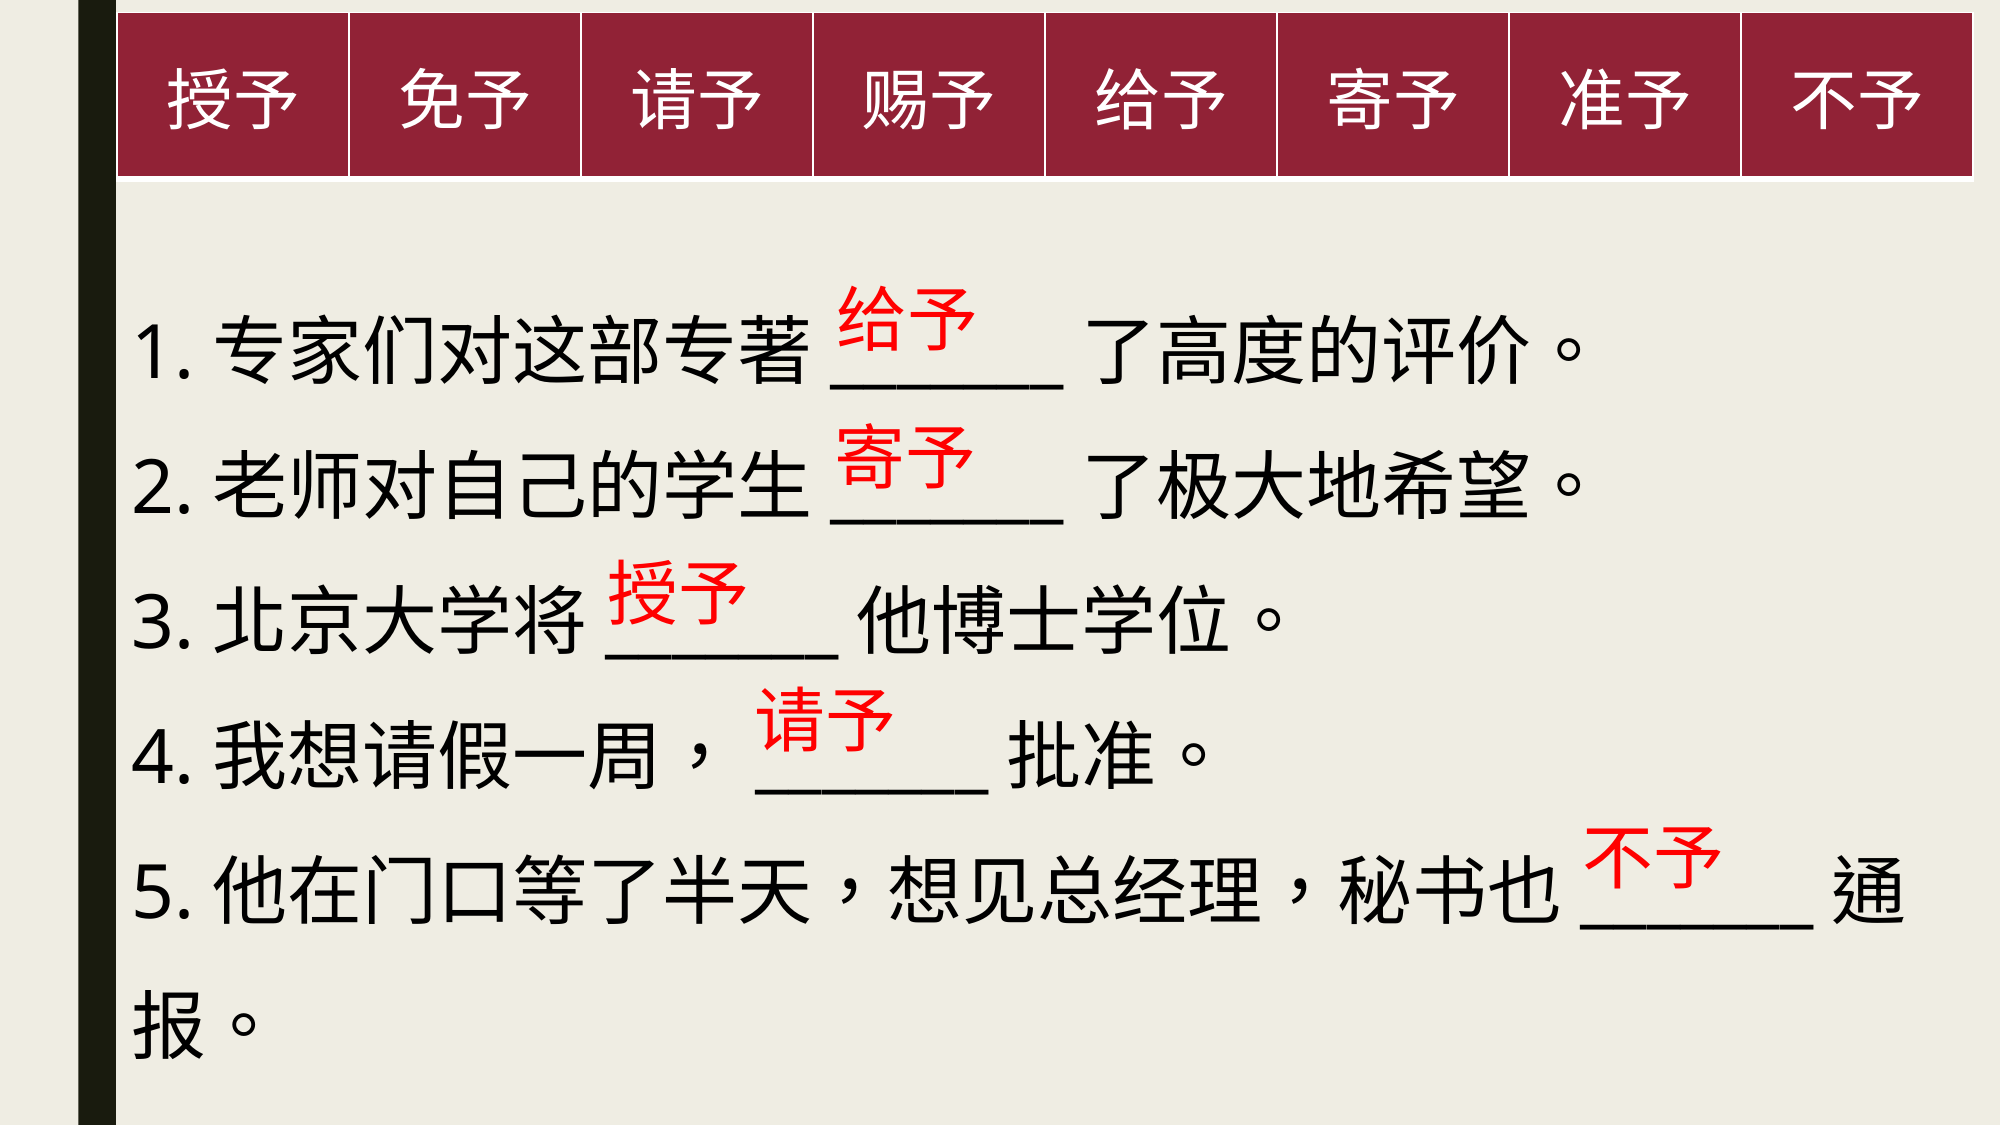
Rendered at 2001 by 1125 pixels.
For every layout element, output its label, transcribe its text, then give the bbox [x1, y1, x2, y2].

table_header 免予 [350, 13, 580, 176]
text_box 授予 [563, 541, 793, 641]
table_header 请予 [582, 13, 812, 176]
table_header 准予 [1510, 13, 1740, 176]
table_header 不予 [1742, 13, 1972, 176]
text_box 不予 [1538, 805, 1768, 905]
text_box 1.专家们对这部专著_______了高度的评价。 2.老师对自己的学生_______了极大地希望。 3.北京大学将_______他博士学位。 4.我想请假一周，_______批准。 5.他在门口等了半天，想见总经理，秘书也_______通报。 [117, 251, 1950, 1077]
text_box 请予 [710, 668, 940, 769]
text_box 寄予 [791, 405, 1021, 505]
text_box 给予 [792, 267, 1022, 368]
table_header 授予 [118, 13, 348, 176]
table_header 赐予 [814, 13, 1044, 176]
table_header 给予 [1046, 13, 1276, 176]
table_header 寄予 [1278, 13, 1508, 176]
